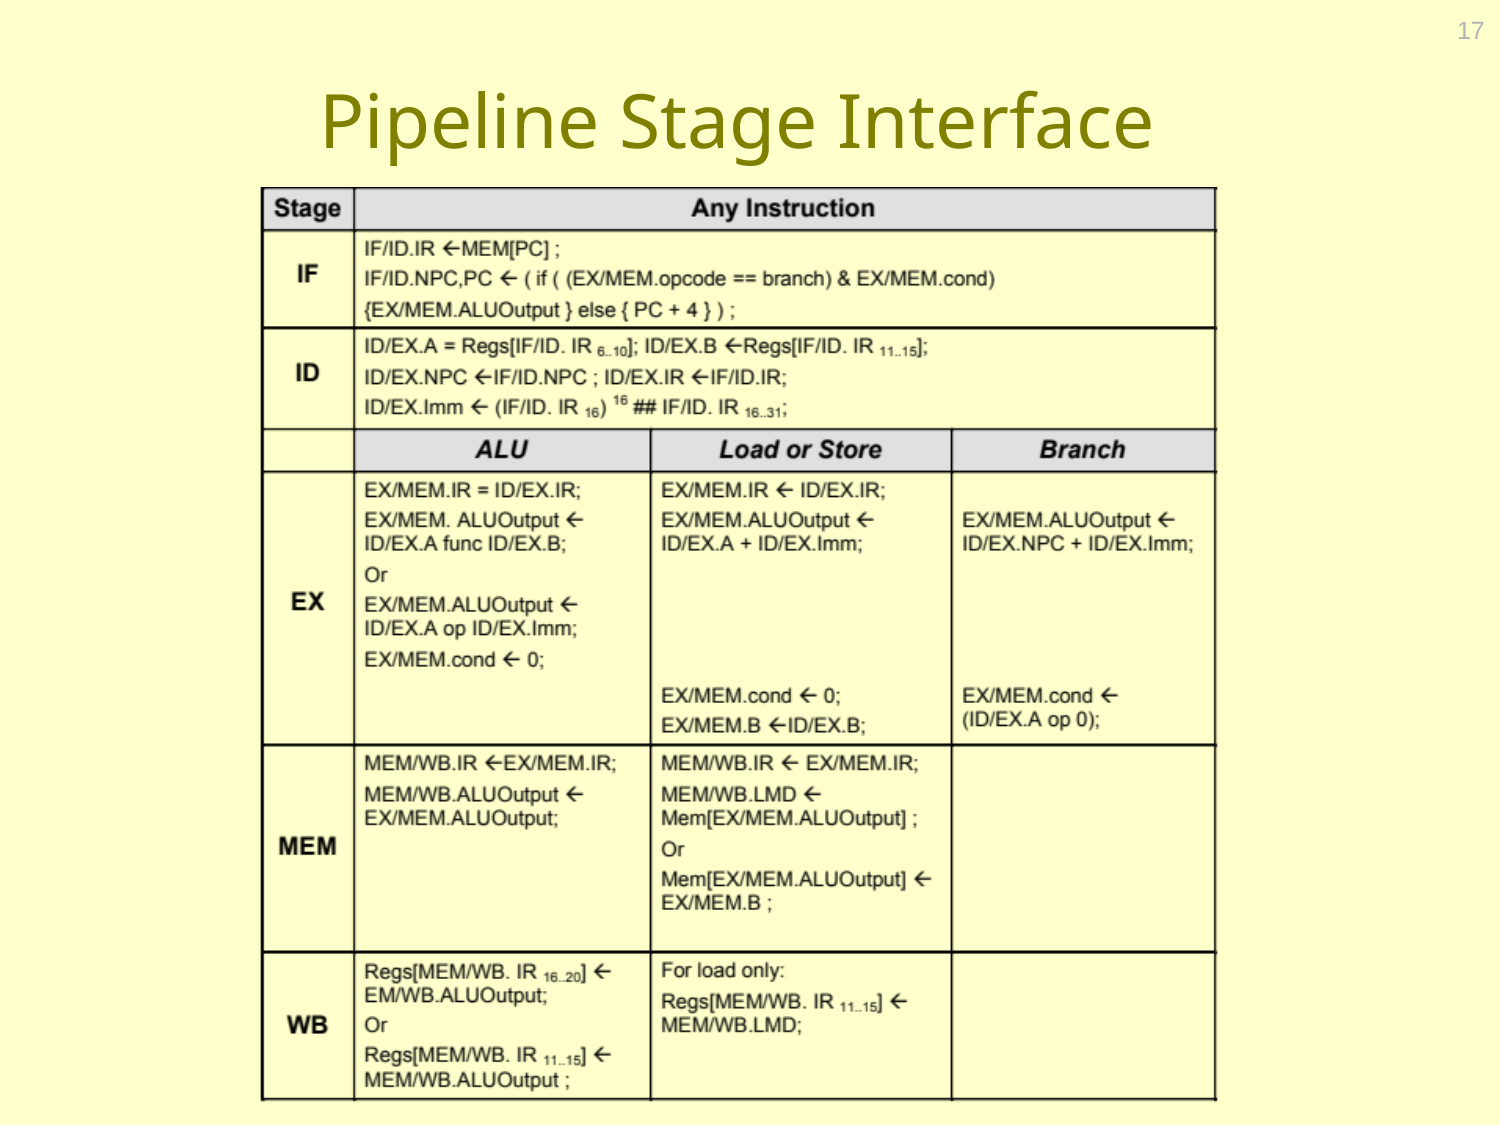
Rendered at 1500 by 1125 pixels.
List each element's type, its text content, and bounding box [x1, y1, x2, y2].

slide_number 17 [1149, 0, 1500, 60]
title Pipeline Stage Interface [87, 24, 1388, 213]
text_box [224, 186, 1249, 1125]
